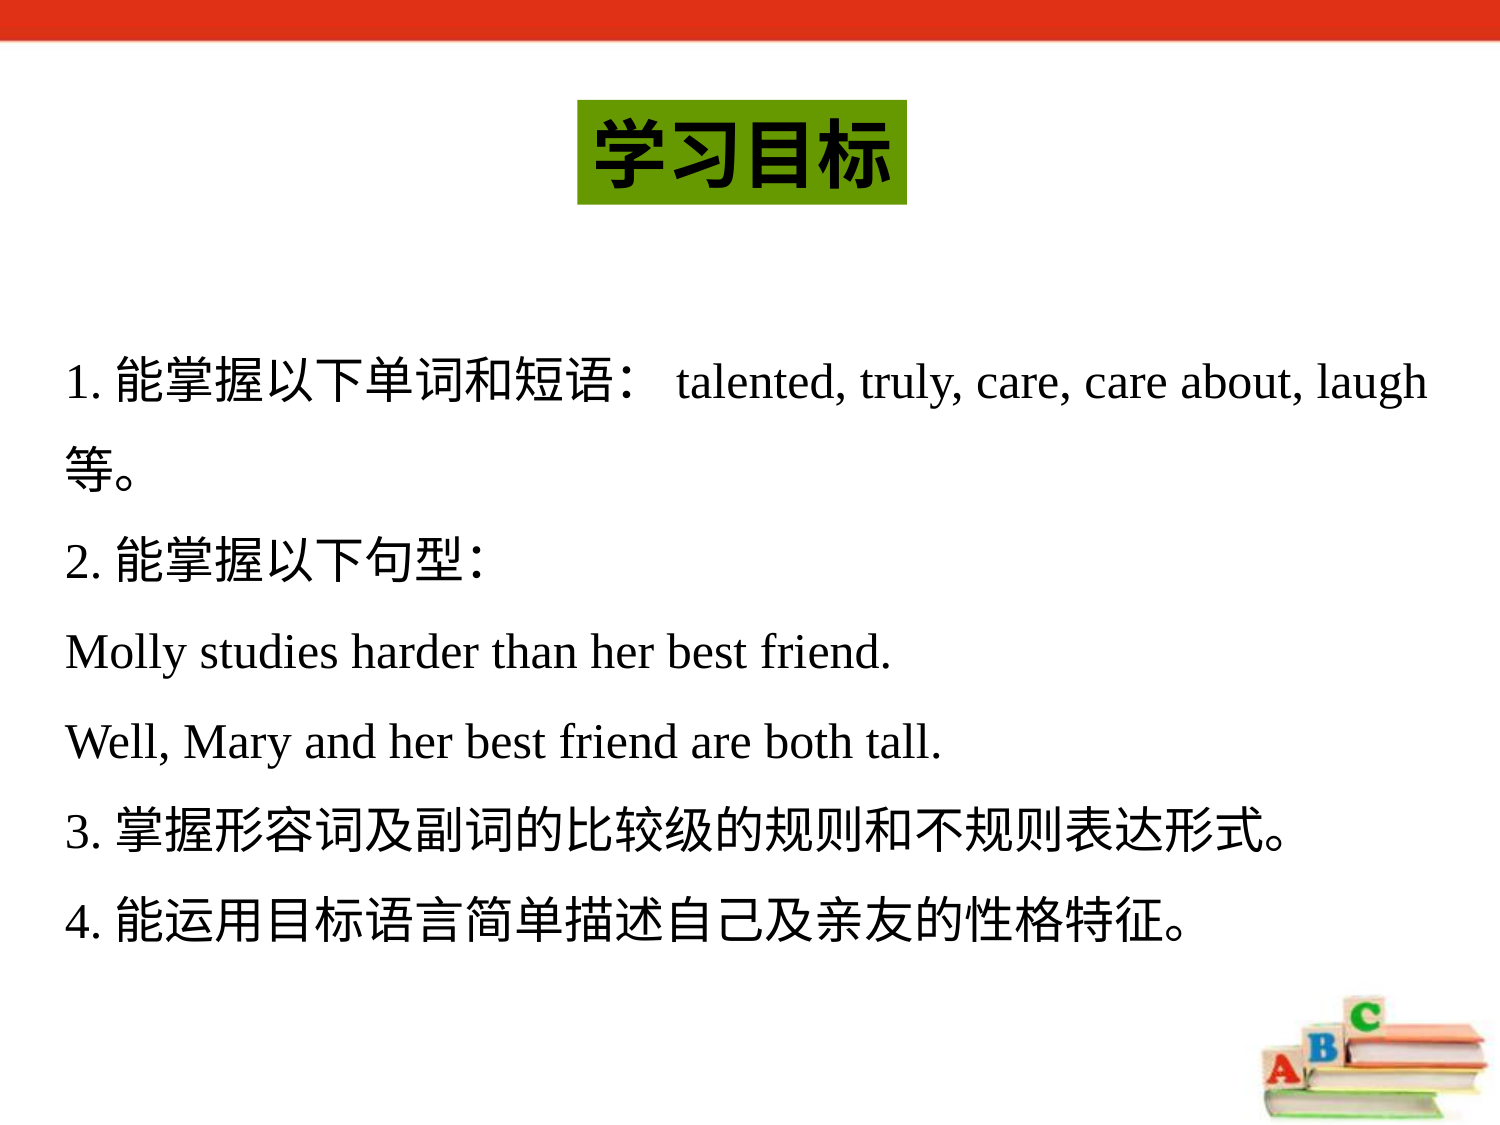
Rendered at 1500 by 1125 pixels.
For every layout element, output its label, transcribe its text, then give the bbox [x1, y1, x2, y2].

text_box 学习目标 [577, 99, 907, 205]
text_box 1.能掌握以下单词和短语：talented, truly, care, care about, laugh等。 2.能掌握以下句型： Molly studies harder than her best friend. Well, Mary and her best friend are both tall. 3.掌握形容词及副词的比较级的规则和不规则表达形式。 4.能运用目标语言简单描述自己及亲友的性格特征。 [49, 311, 1463, 956]
picture [0, 0, 1500, 1125]
